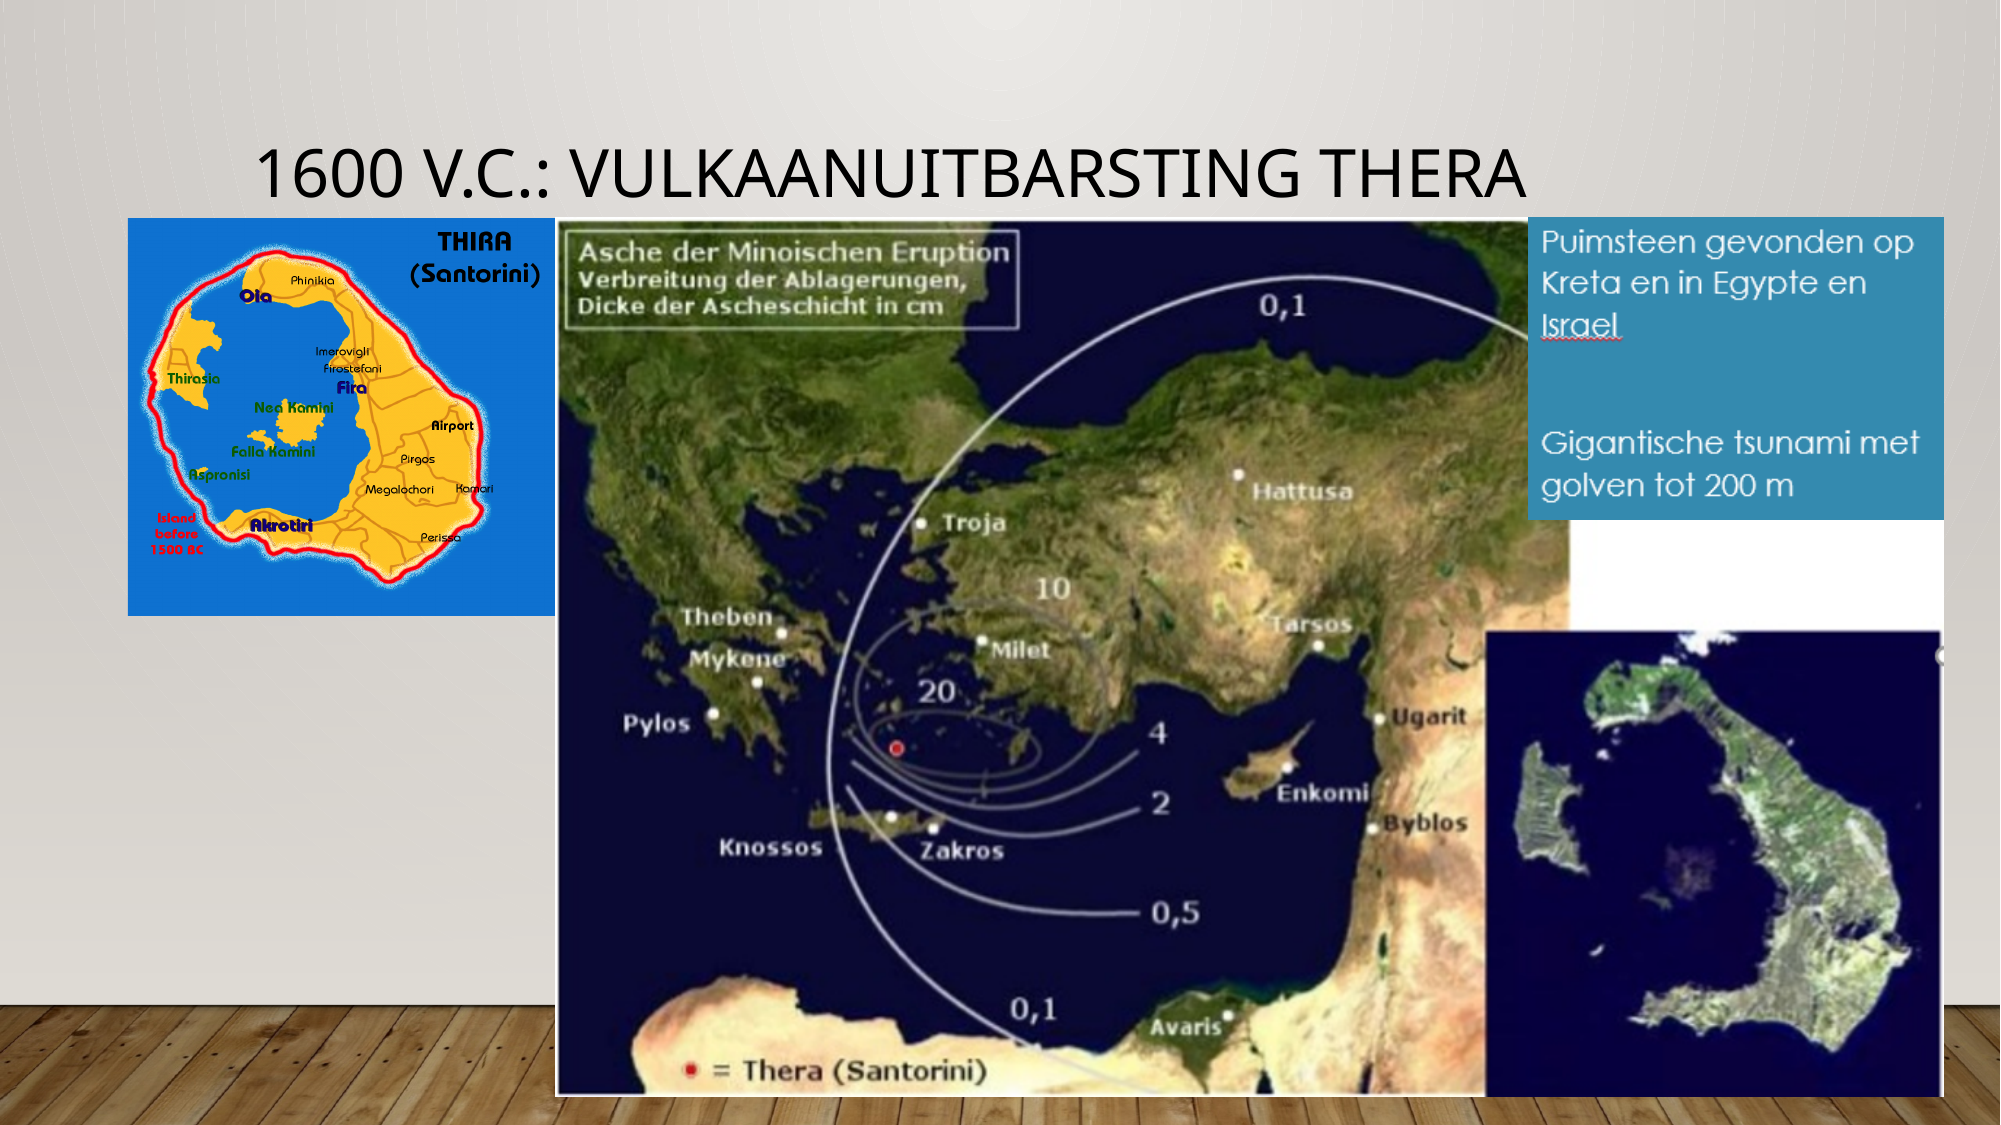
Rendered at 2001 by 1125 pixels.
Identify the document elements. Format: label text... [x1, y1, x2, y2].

picture [0, 1005, 2000, 1125]
title 1600 v.C.: vulkaanuitbarsting thera [238, 131, 1814, 217]
picture [1528, 217, 1945, 520]
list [554, 217, 1945, 1098]
picture [127, 217, 556, 617]
